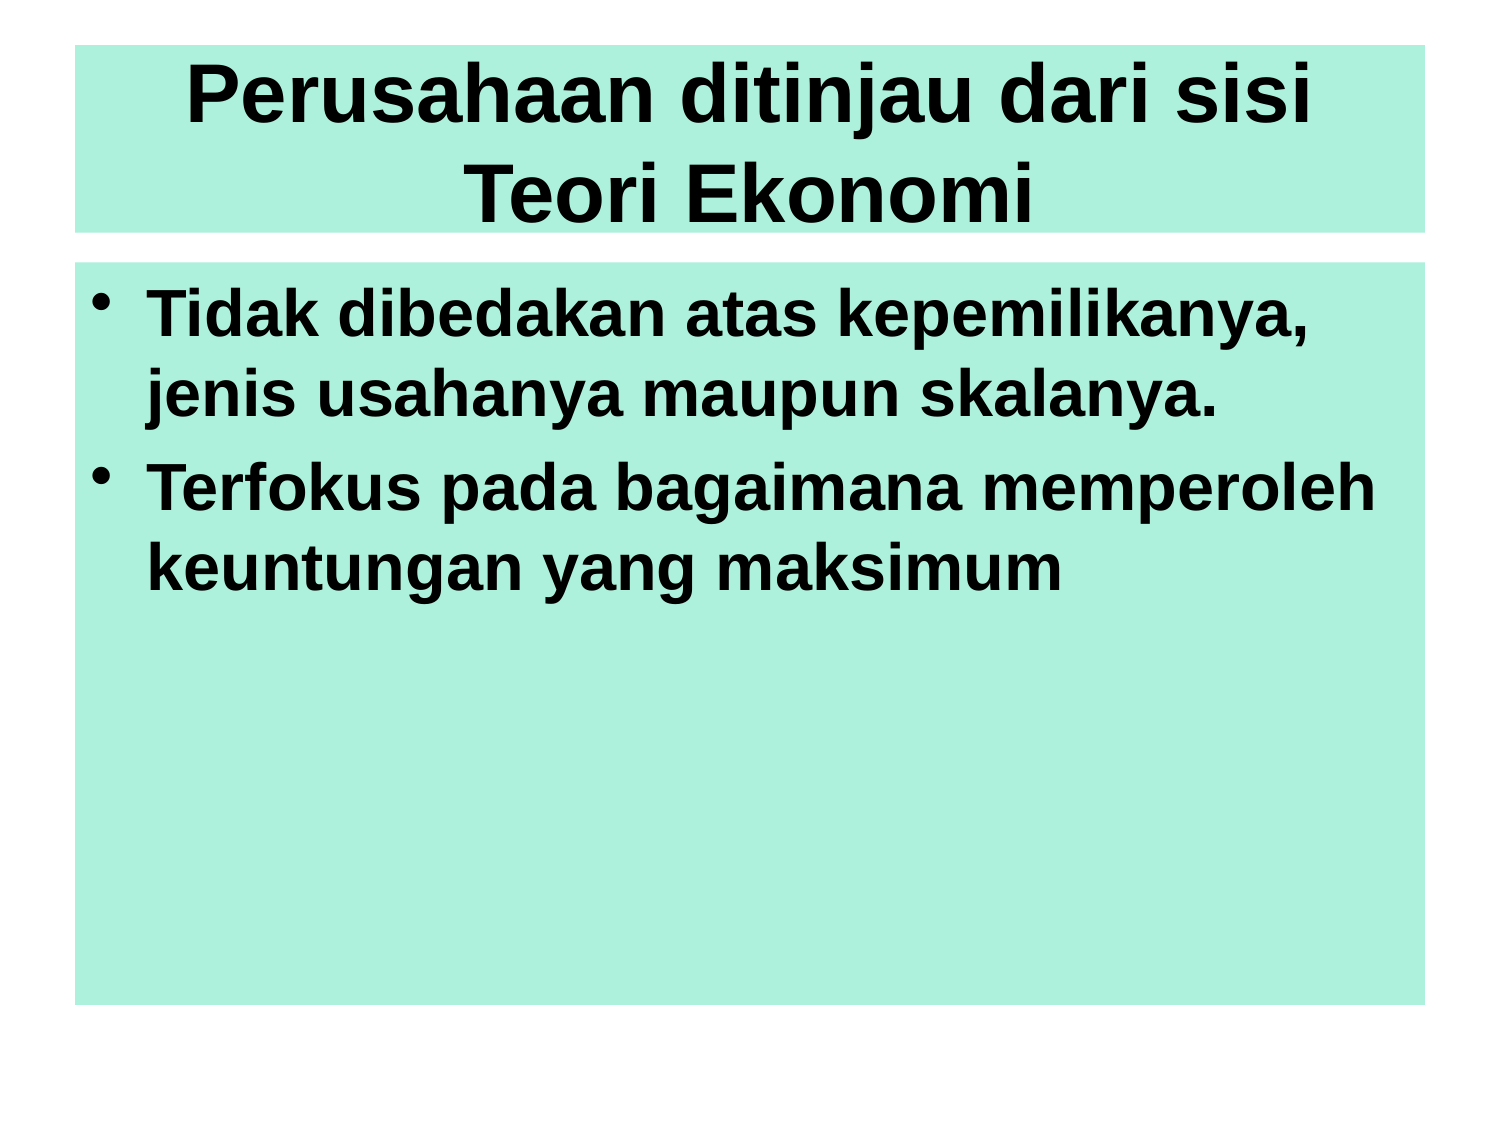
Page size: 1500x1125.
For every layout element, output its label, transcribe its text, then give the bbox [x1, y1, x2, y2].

list Tidak dibedakan atas kepemilikanya, jenis usahanya maupun skalanya. Terfokus pada bagaimana memperoleh keuntungan yang maksimum [74, 262, 1426, 1006]
title Perusahaan ditinjau dari sisi Teori Ekonomi [74, 44, 1426, 233]
